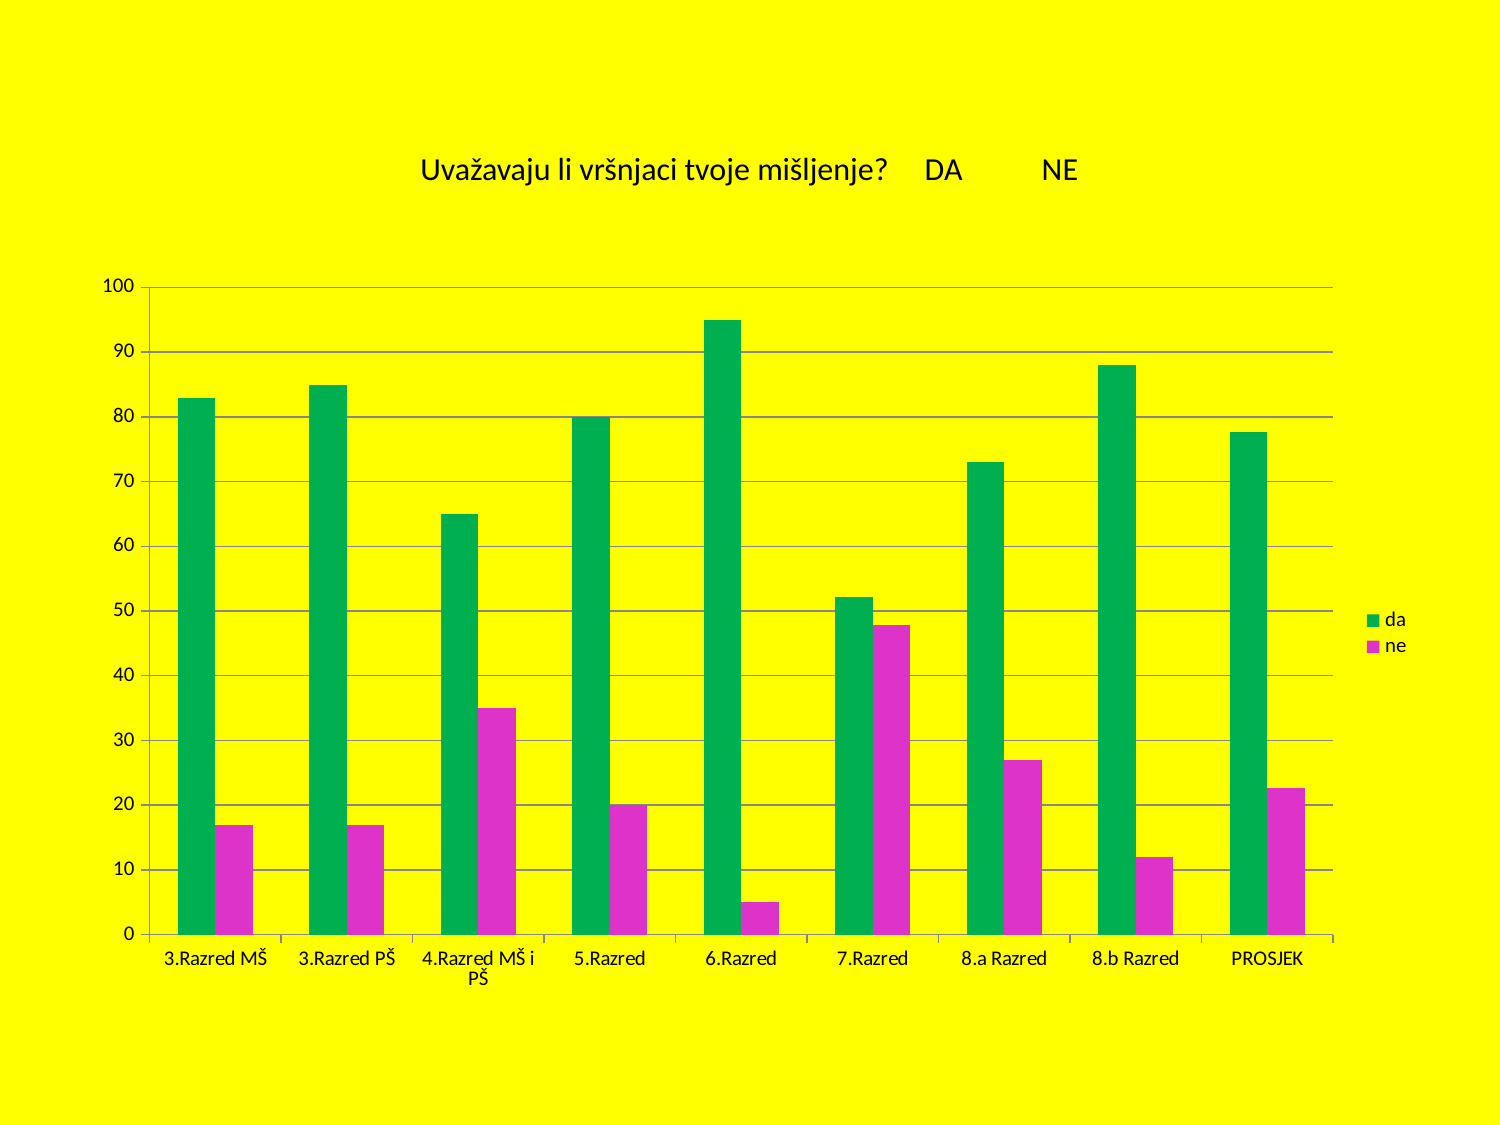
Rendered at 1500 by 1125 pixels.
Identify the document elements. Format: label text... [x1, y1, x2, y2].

title Uvažavaju li vršnjaci tvoje mišljenje? DA NE [75, 140, 1425, 233]
chart [74, 262, 1426, 1006]
